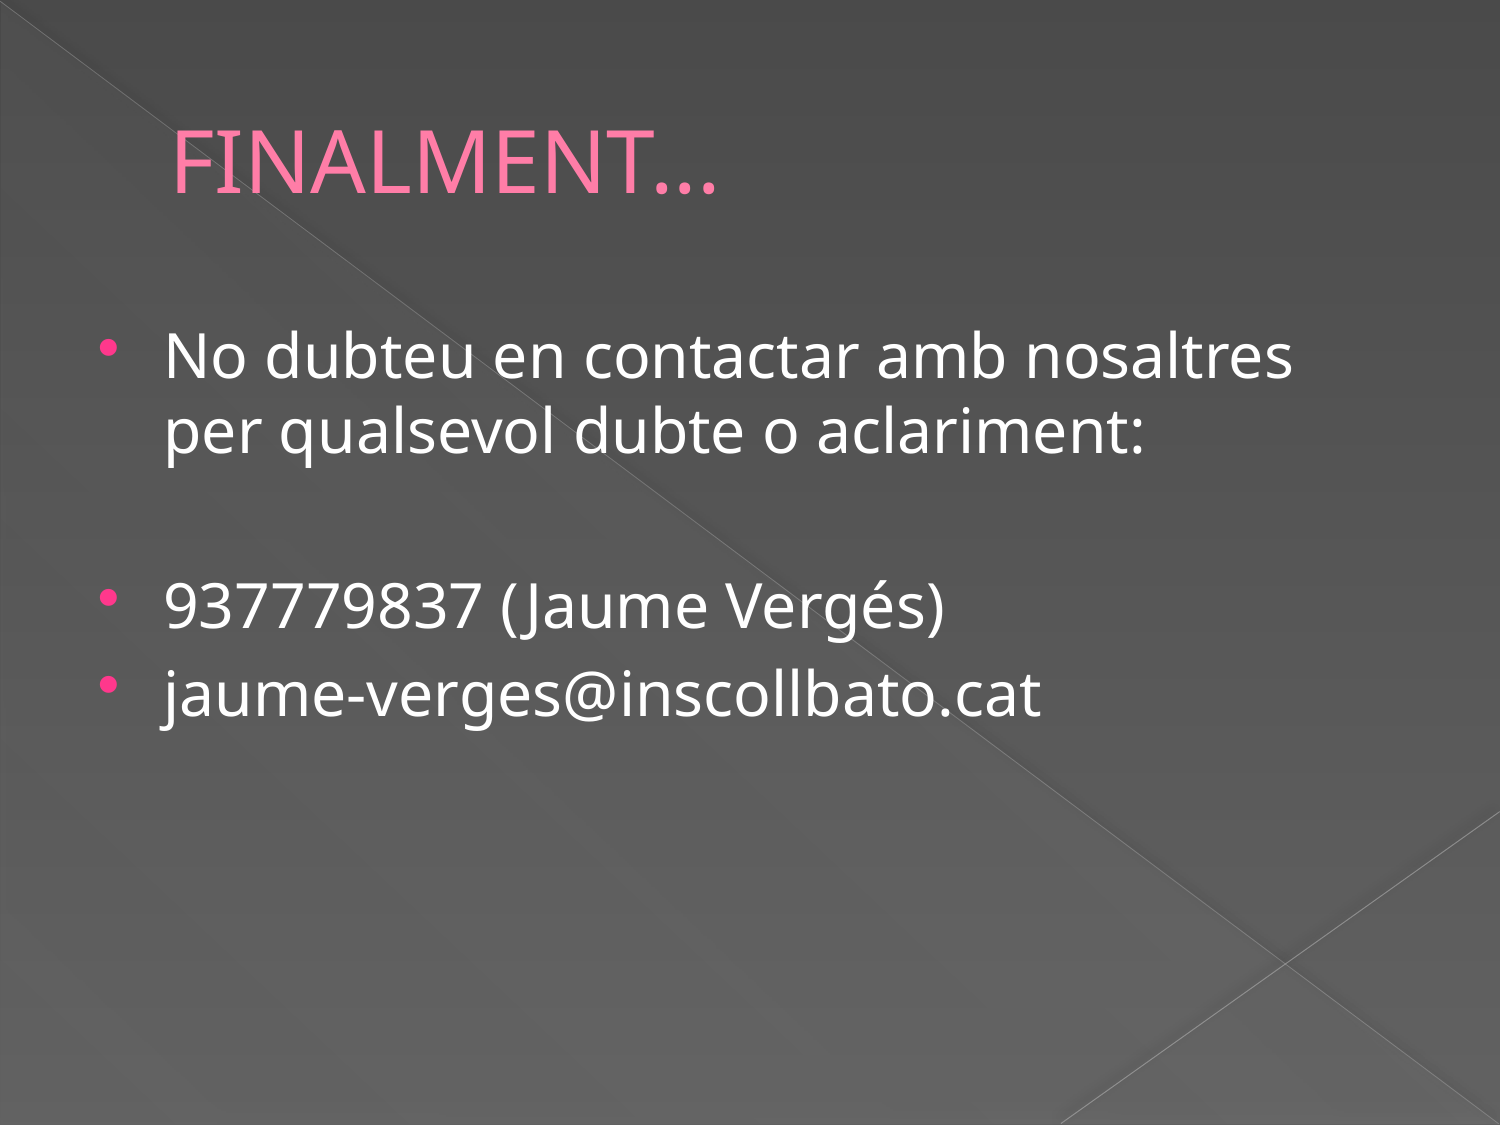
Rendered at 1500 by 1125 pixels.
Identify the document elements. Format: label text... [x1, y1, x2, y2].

list No dubteu en contactar amb nosaltres per qualsevol dubte o aclariment: 937779837 (Jaume Vergés) jaume-verges@inscollbato.cat [75, 308, 1425, 1059]
title FINALMENT... [75, 43, 1425, 274]
